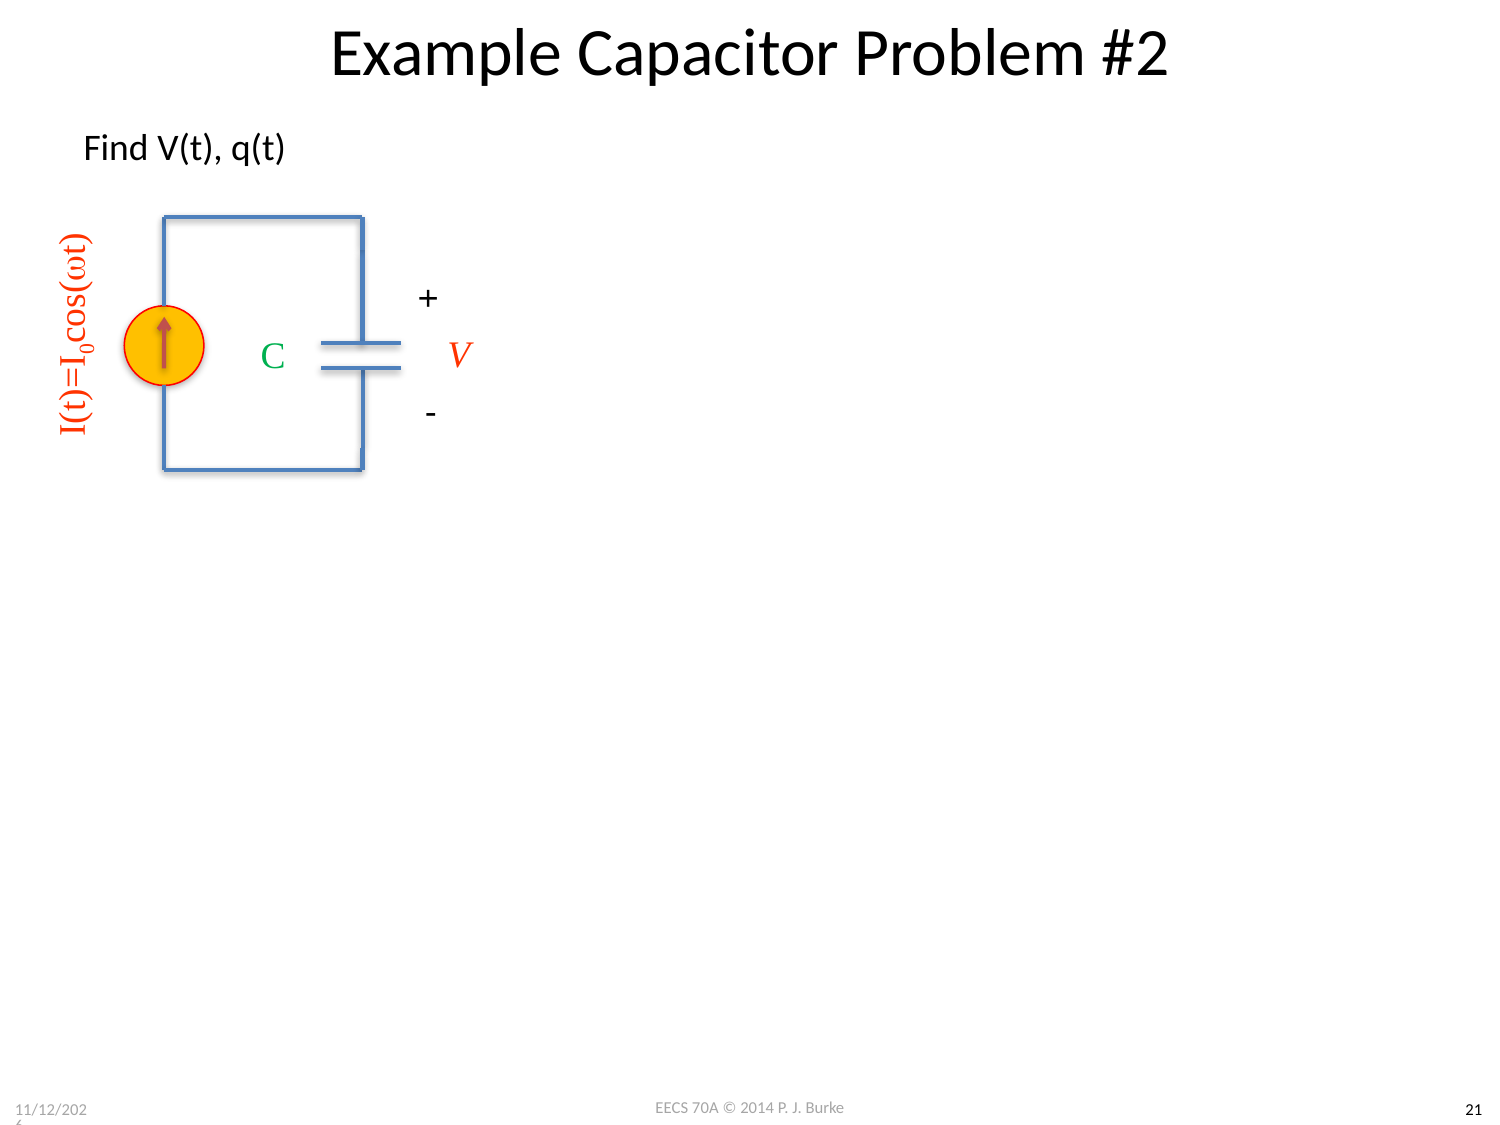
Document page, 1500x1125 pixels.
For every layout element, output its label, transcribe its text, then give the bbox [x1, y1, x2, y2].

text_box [183, 216, 517, 470]
text_box I(t)=I0cos(wt) [27, 176, 119, 493]
text_box [123, 305, 178, 386]
title Example Capacitor Problem #2 [75, 0, 1425, 98]
text_box Find V(t), q(t) [68, 115, 301, 176]
